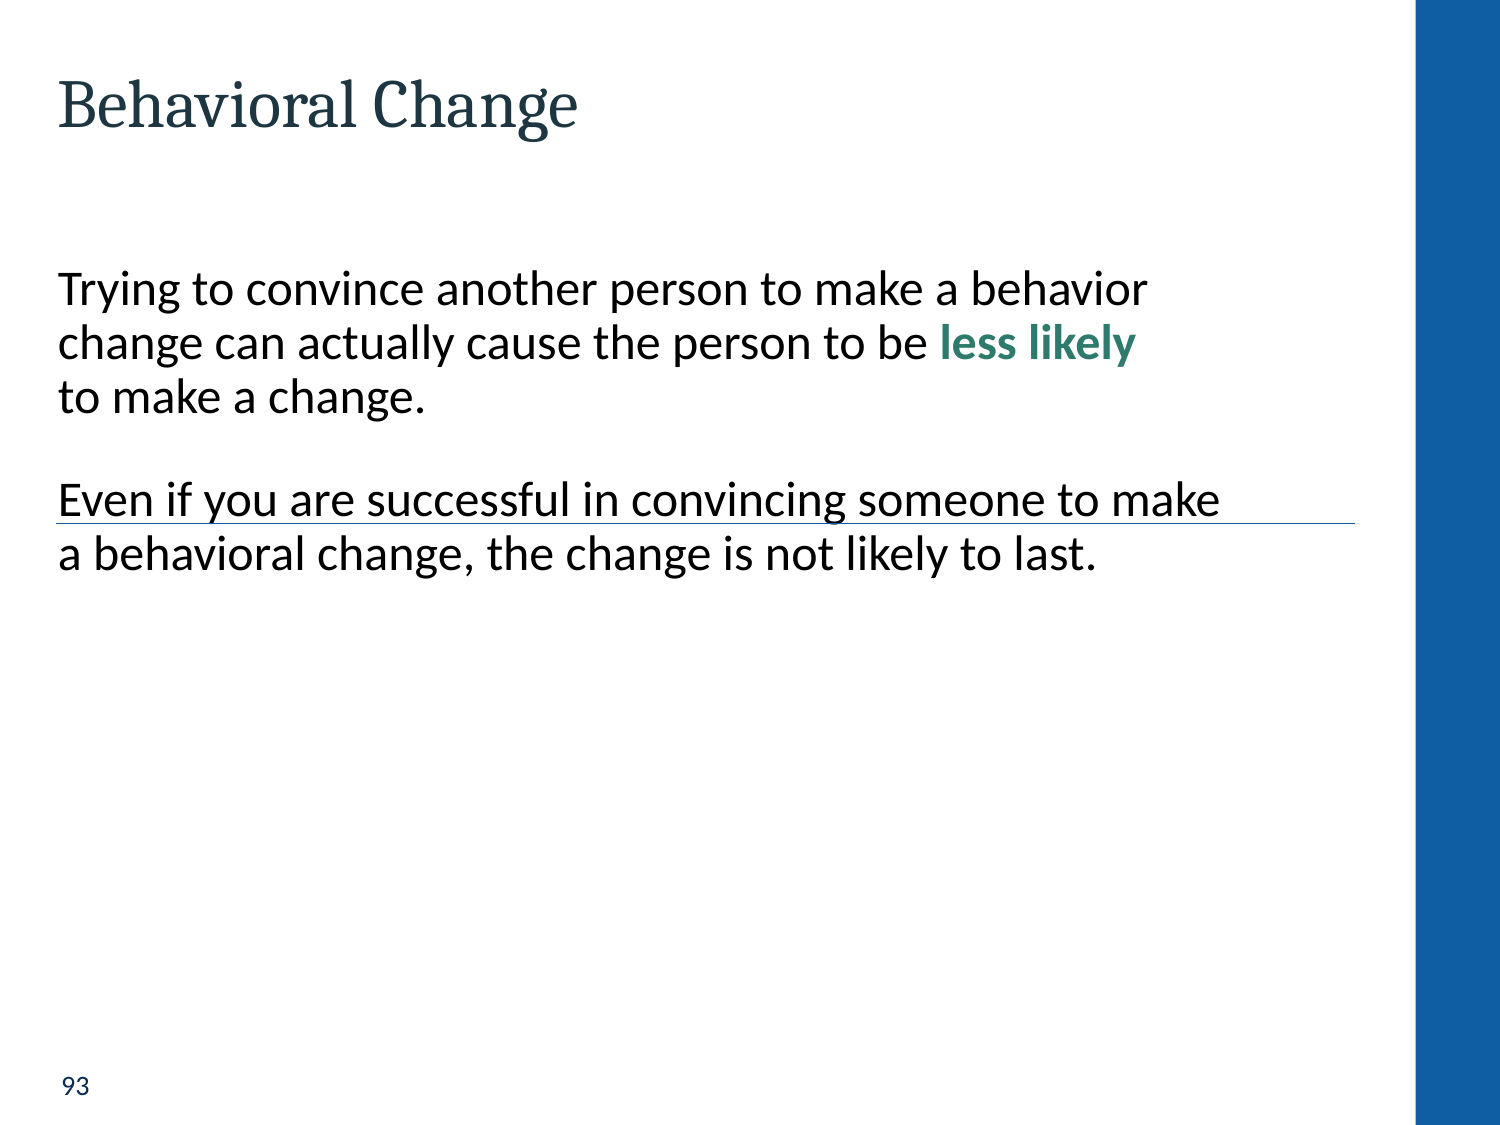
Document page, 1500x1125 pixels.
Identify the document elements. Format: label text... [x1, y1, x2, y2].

title Behavioral Change [57, 68, 1352, 205]
list Trying to convince another person to make a behavior change can actually cause the person to be less likely to make a change. Even if you are successful in convincing someone to make a behavioral change, the change is not likely to last. [57, 262, 1352, 523]
list Trying to convince another person to make a behavior change can actually cause the person to be less likely to make a change. Even if you are successful in convincing someone to make a behavioral change, the change is not likely to last. [57, 524, 1352, 977]
